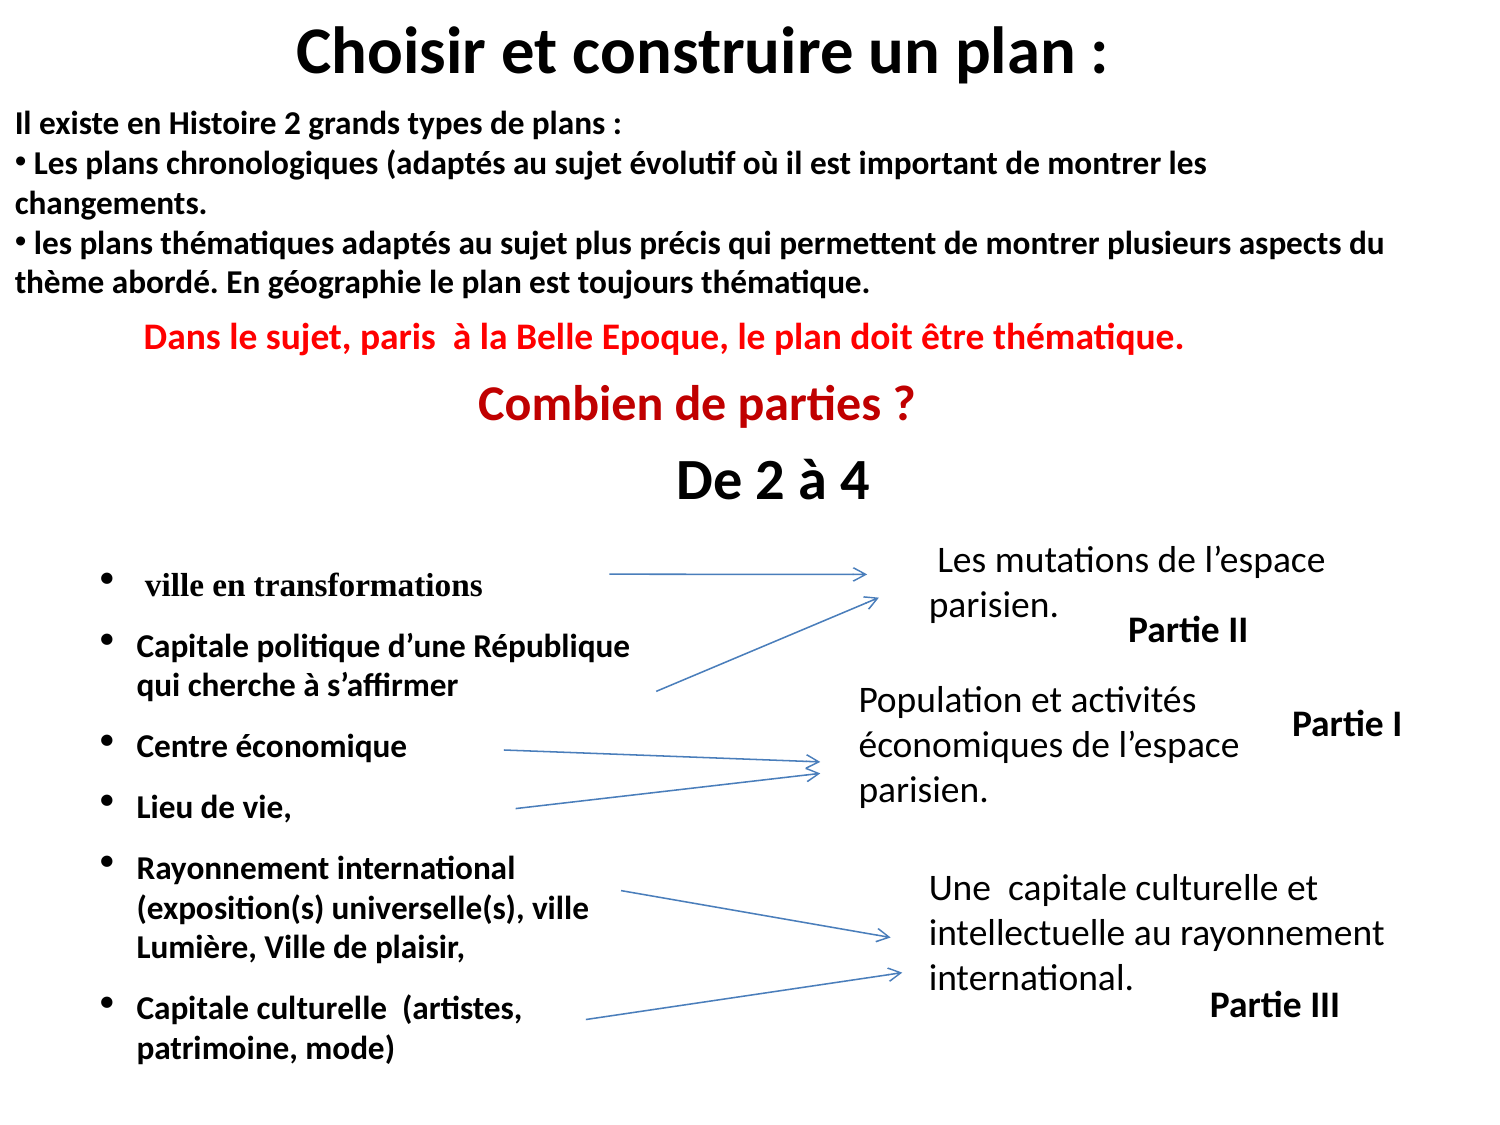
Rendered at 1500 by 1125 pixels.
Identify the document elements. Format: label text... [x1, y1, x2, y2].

text_box Partie II [1113, 597, 1290, 658]
text_box Population et activités économiques de l’espace parisien. [843, 667, 1301, 818]
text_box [655, 597, 880, 692]
text_box Il existe en Histoire 2 grands types de plans : Les plans chronologiques (adaptés au sujet évolutif où il est important de montrer les changements. les plans thématiques adaptés au sujet plus précis qui permettent de montrer plusieurs aspects du thème abordé. En géographie le plan est toujours thématique. [0, 93, 1418, 308]
text_box Combien de parties ? [456, 363, 938, 433]
text_box Dans le sujet, paris à la Belle Epoque, le plan doit être thématique. [128, 304, 1325, 365]
text_box ville en transformations Capitale politique d’une République qui cherche à s’affirmer Centre économique Lieu de vie, Rayonnement international (exposition(s) universelle(s), ville Lumière, Ville de plaisir, Capitale culturelle (artistes, patrimoine, mode) [46, 515, 657, 1074]
text_box Les mutations de l’espace parisien. [913, 527, 1348, 633]
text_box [620, 890, 891, 938]
text_box Une capitale culturelle et intellectuelle au rayonnement international. [913, 855, 1407, 1006]
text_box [515, 773, 821, 809]
text_box De 2 à 4 [374, 433, 1172, 519]
text_box Partie III [1195, 972, 1407, 1033]
text_box Choisir et construire un plan : [257, 0, 1149, 93]
text_box Partie I [1277, 691, 1442, 752]
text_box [585, 972, 903, 1020]
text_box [503, 749, 821, 763]
